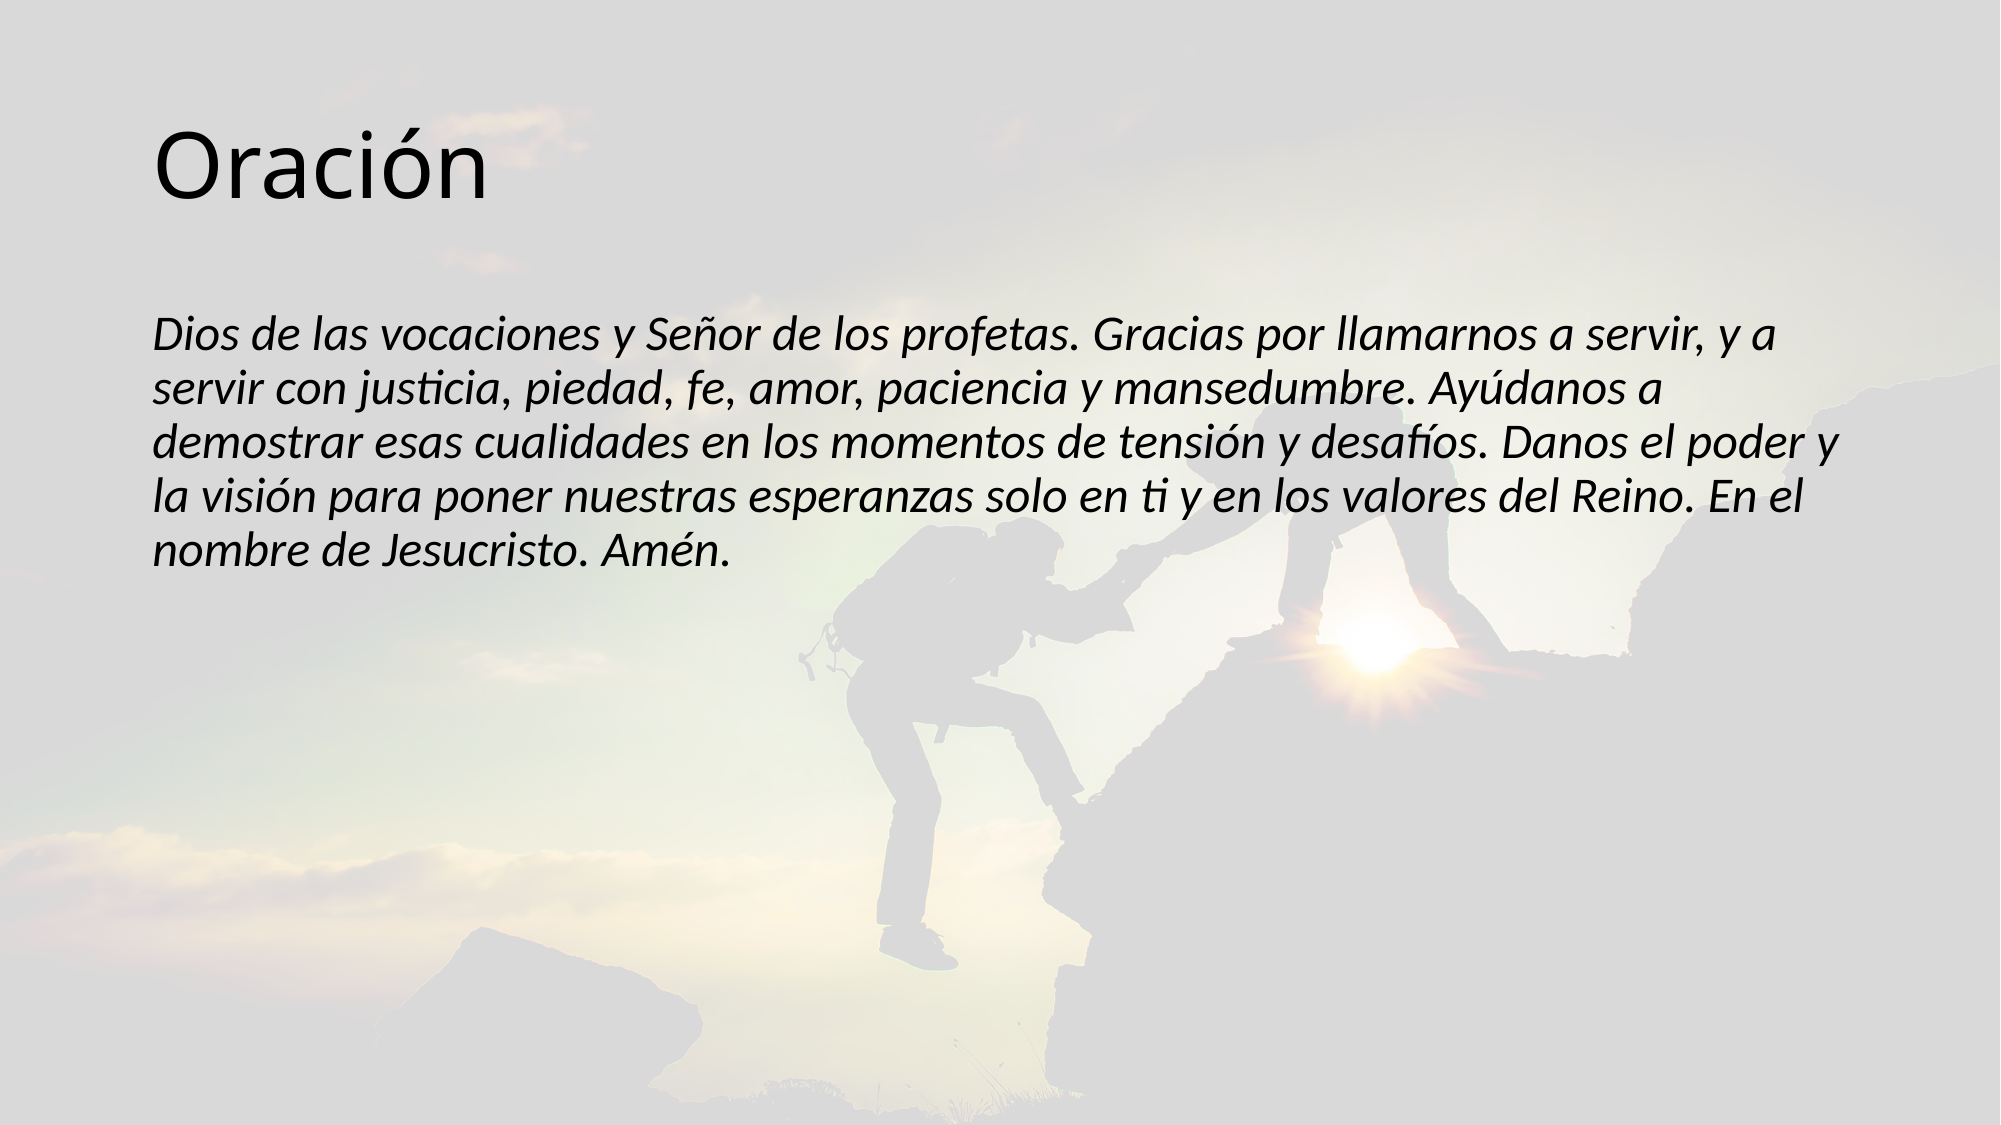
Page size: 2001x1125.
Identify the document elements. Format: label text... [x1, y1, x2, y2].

list Dios de las vocaciones y Señor de los profetas. Gracias por llamarnos a servir, y a servir con justicia, piedad, fe, amor, paciencia y mansedumbre. Ayúdanos a demostrar esas cualidades en los momentos de tensión y desafíos. Danos el poder y la visión para poner nuestras esperanzas solo en ti y en los valores del Reino. En el nombre de Jesucristo. Amén. [137, 299, 1863, 1014]
title Oración [137, 59, 1863, 278]
